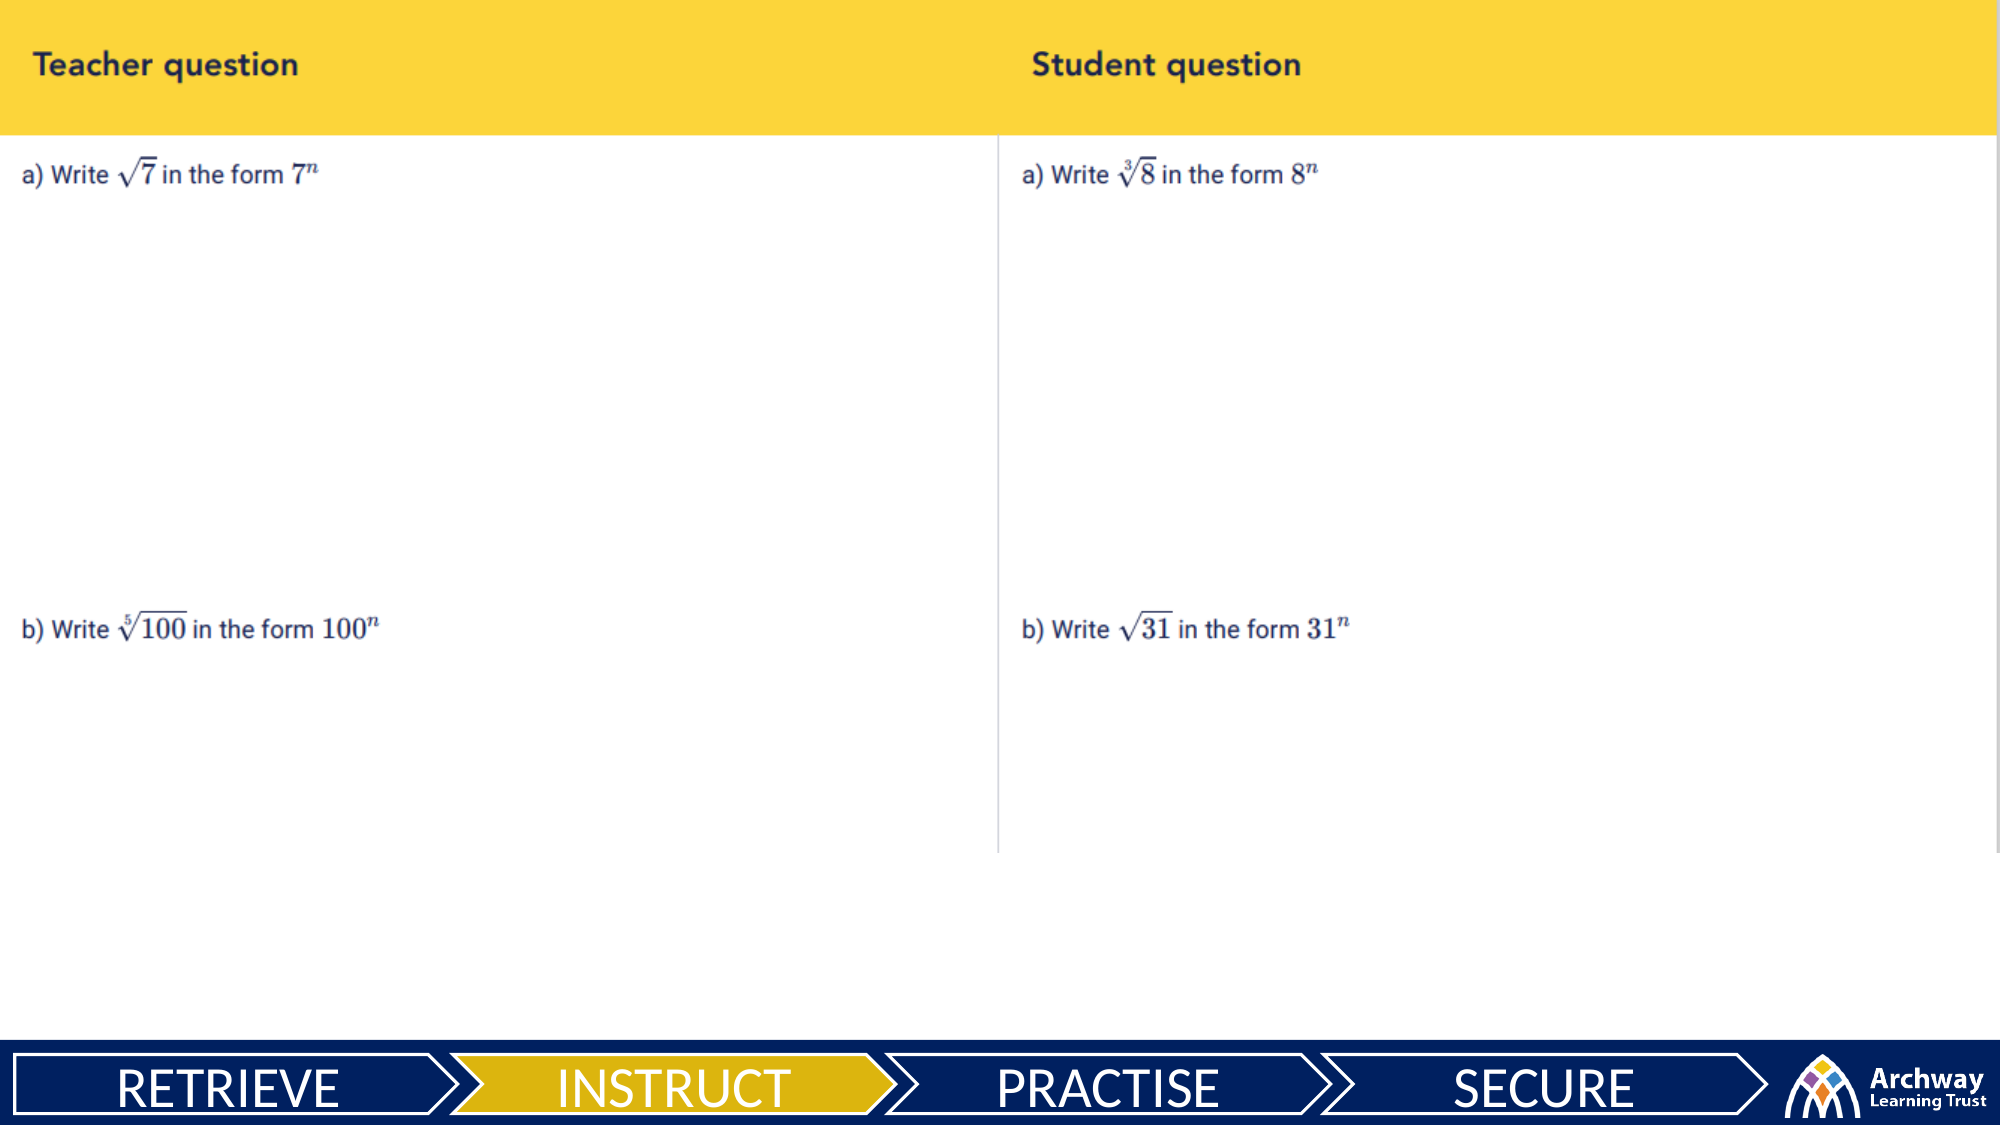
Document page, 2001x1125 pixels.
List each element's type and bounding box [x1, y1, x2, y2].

picture [0, 0, 2000, 853]
picture [1783, 1053, 1987, 1118]
